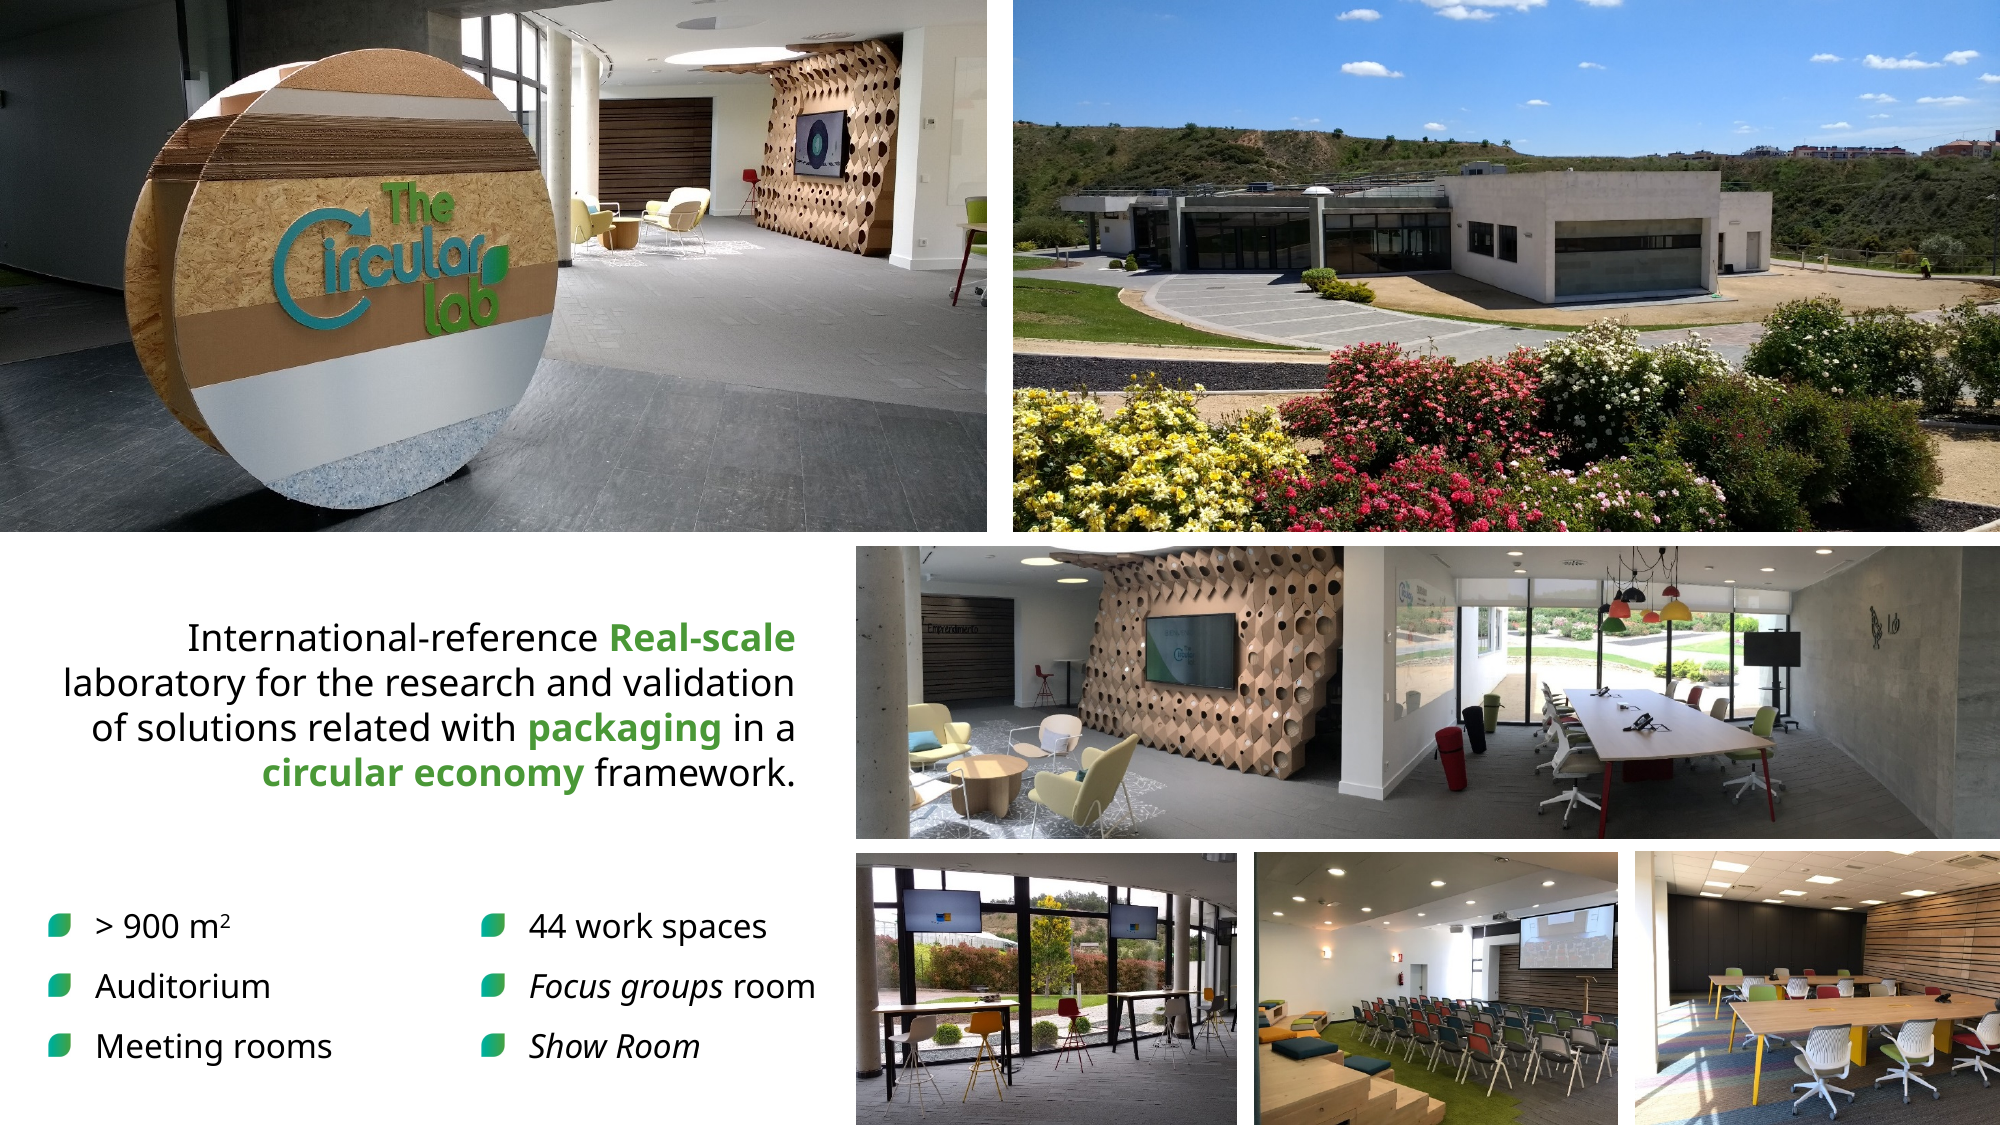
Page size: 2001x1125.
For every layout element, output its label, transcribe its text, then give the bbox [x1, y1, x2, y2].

picture [856, 853, 1237, 1125]
picture [48, 973, 71, 997]
picture [0, 0, 987, 532]
picture [1635, 851, 2000, 1125]
text_box 44 work spaces Focus groups room Show Room [467, 878, 856, 1073]
text_box > 900 m2 Auditorium Meeting rooms [33, 878, 449, 1073]
picture [481, 1033, 505, 1057]
picture [856, 546, 2000, 839]
picture [1013, 0, 2000, 532]
picture [1254, 852, 1618, 1125]
text_box International-reference Real-scale laboratory for the research and validation of solutions related with packaging in a circular economy framework. [11, 606, 812, 802]
picture [48, 913, 71, 937]
picture [481, 973, 505, 997]
picture [481, 913, 505, 937]
picture [48, 1033, 71, 1057]
